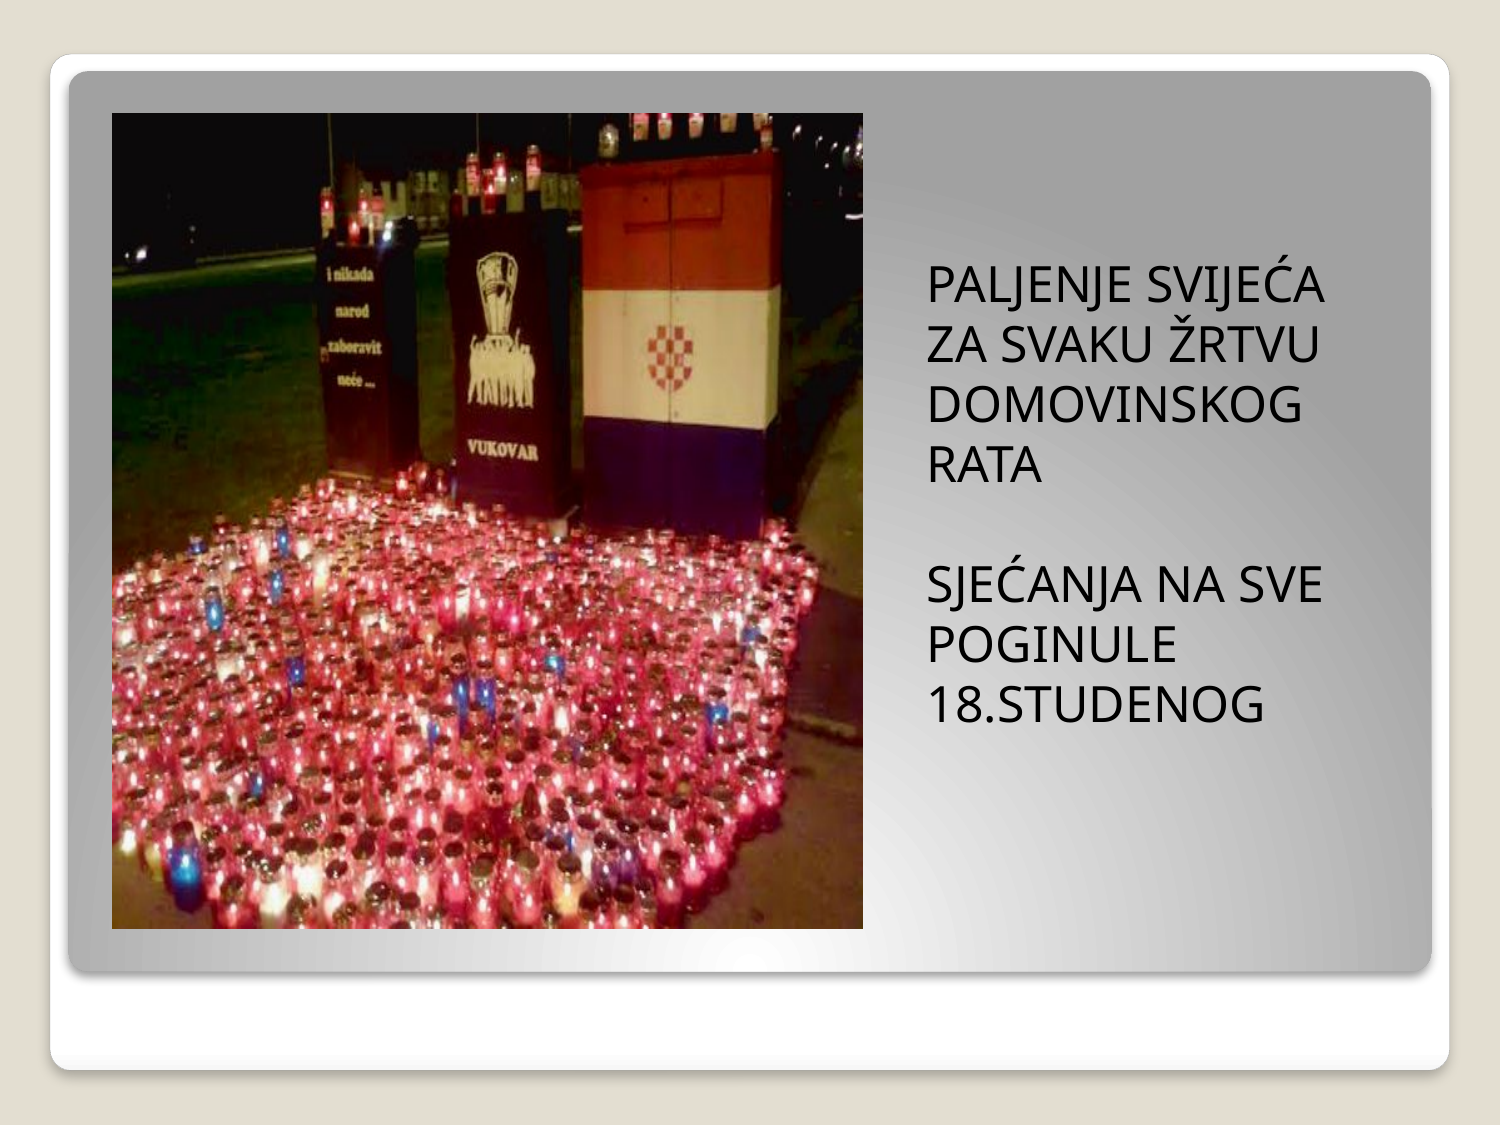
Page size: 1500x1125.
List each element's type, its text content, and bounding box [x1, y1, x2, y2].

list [111, 113, 863, 929]
list PALJENJE SVIJEĆA ZA SVAKU ŽRTVU DOMOVINSKOG RATA SJEĆANJA NA SVE POGINULE 18.STUDENOG [908, 237, 1397, 928]
